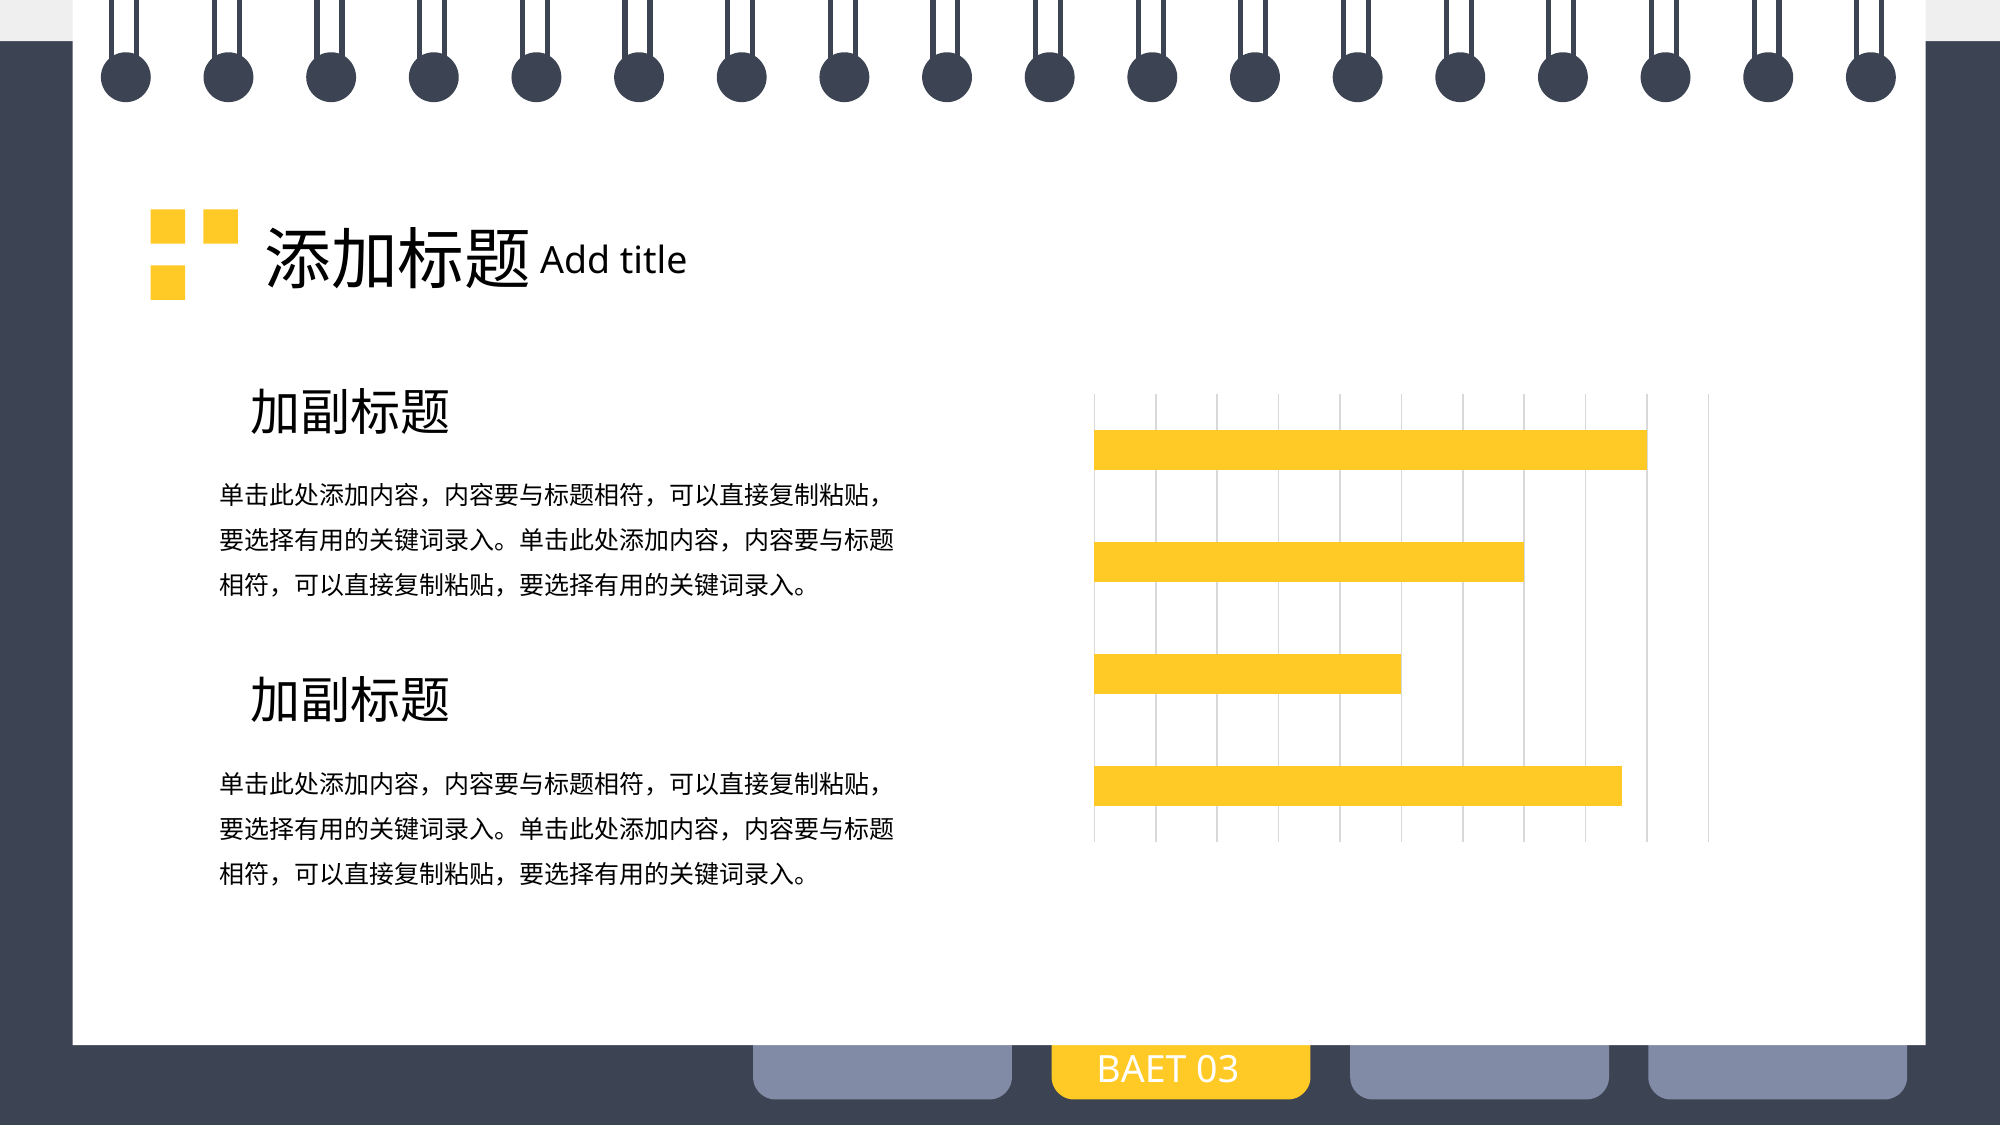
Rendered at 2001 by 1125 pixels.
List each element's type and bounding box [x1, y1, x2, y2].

text_box [1647, 1046, 1909, 1101]
text_box [752, 1046, 1014, 1101]
chart [1081, 384, 1722, 852]
text_box [150, 209, 238, 300]
text_box [1926, 0, 2000, 42]
text_box [1349, 1046, 1611, 1101]
text_box [0, 42, 2000, 1125]
text_box [1051, 1046, 1311, 1100]
text_box [0, 0, 72, 42]
text_box [72, 0, 1926, 1046]
